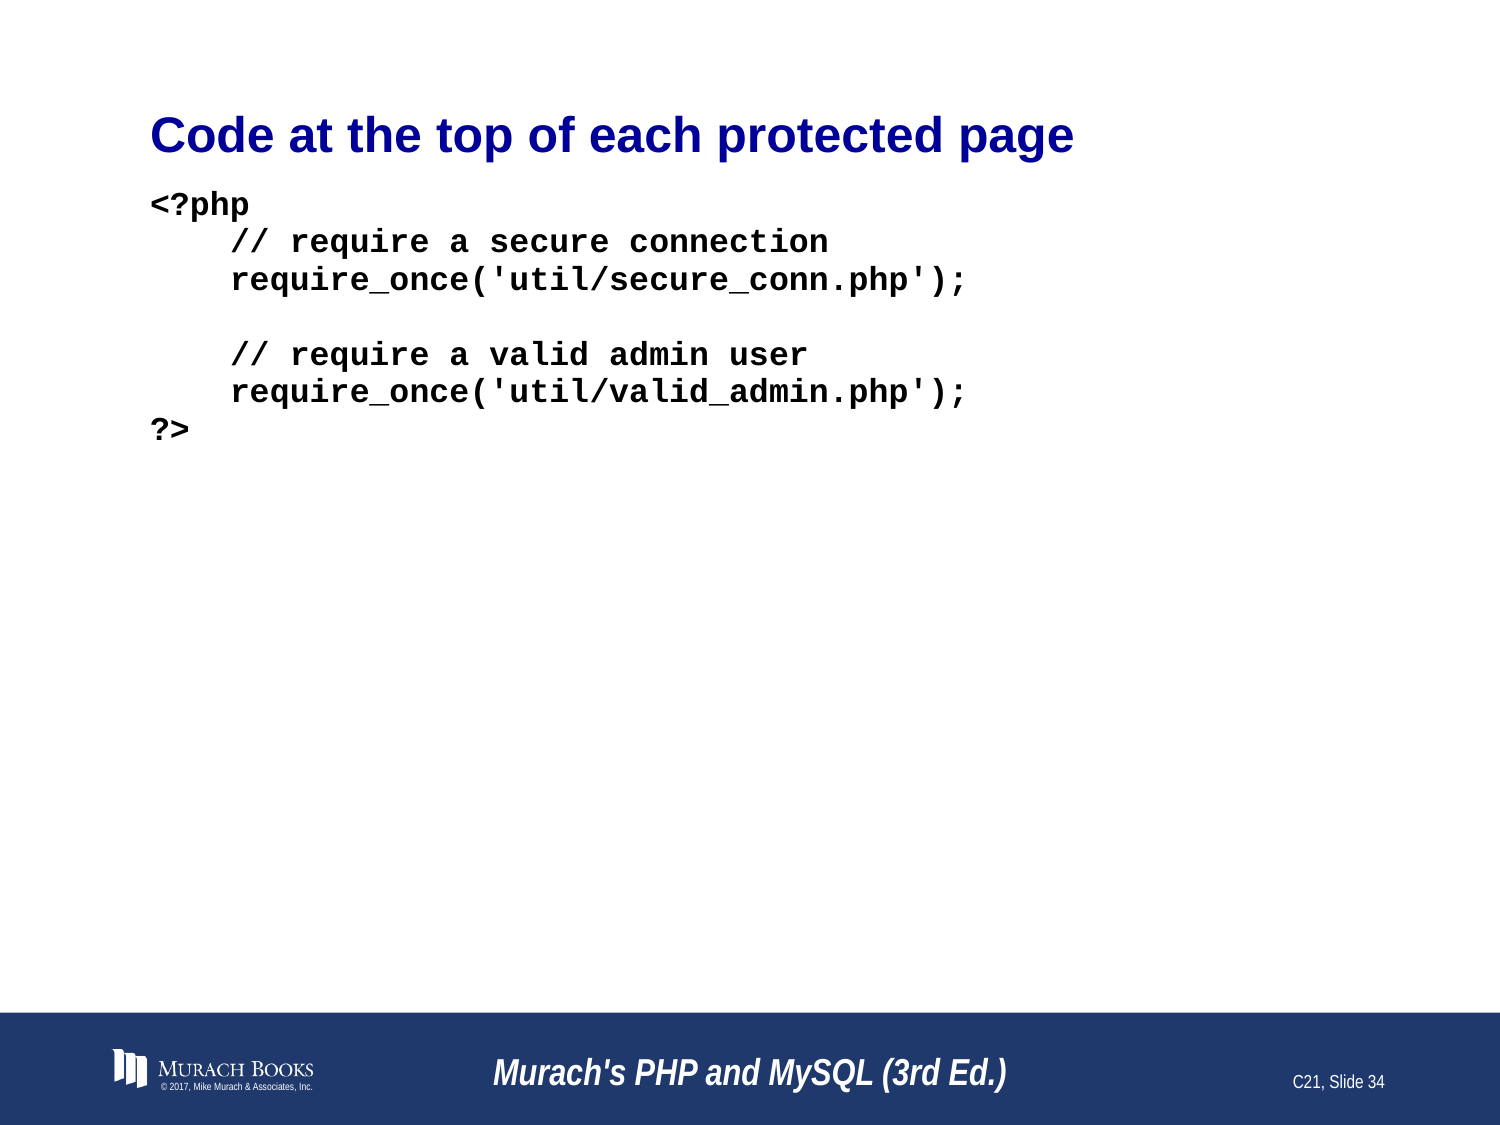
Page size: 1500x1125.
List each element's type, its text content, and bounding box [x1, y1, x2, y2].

title Code at the top of each protected page [150, 102, 1350, 164]
footer © 2017, Mike Murach & Associates, Inc. [12, 1025, 463, 1100]
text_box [149, 187, 1348, 522]
slide_number C21, Slide 34 [1087, 1025, 1400, 1100]
slide_number Murach's PHP and MySQL (3rd Ed.) [463, 1025, 1050, 1100]
